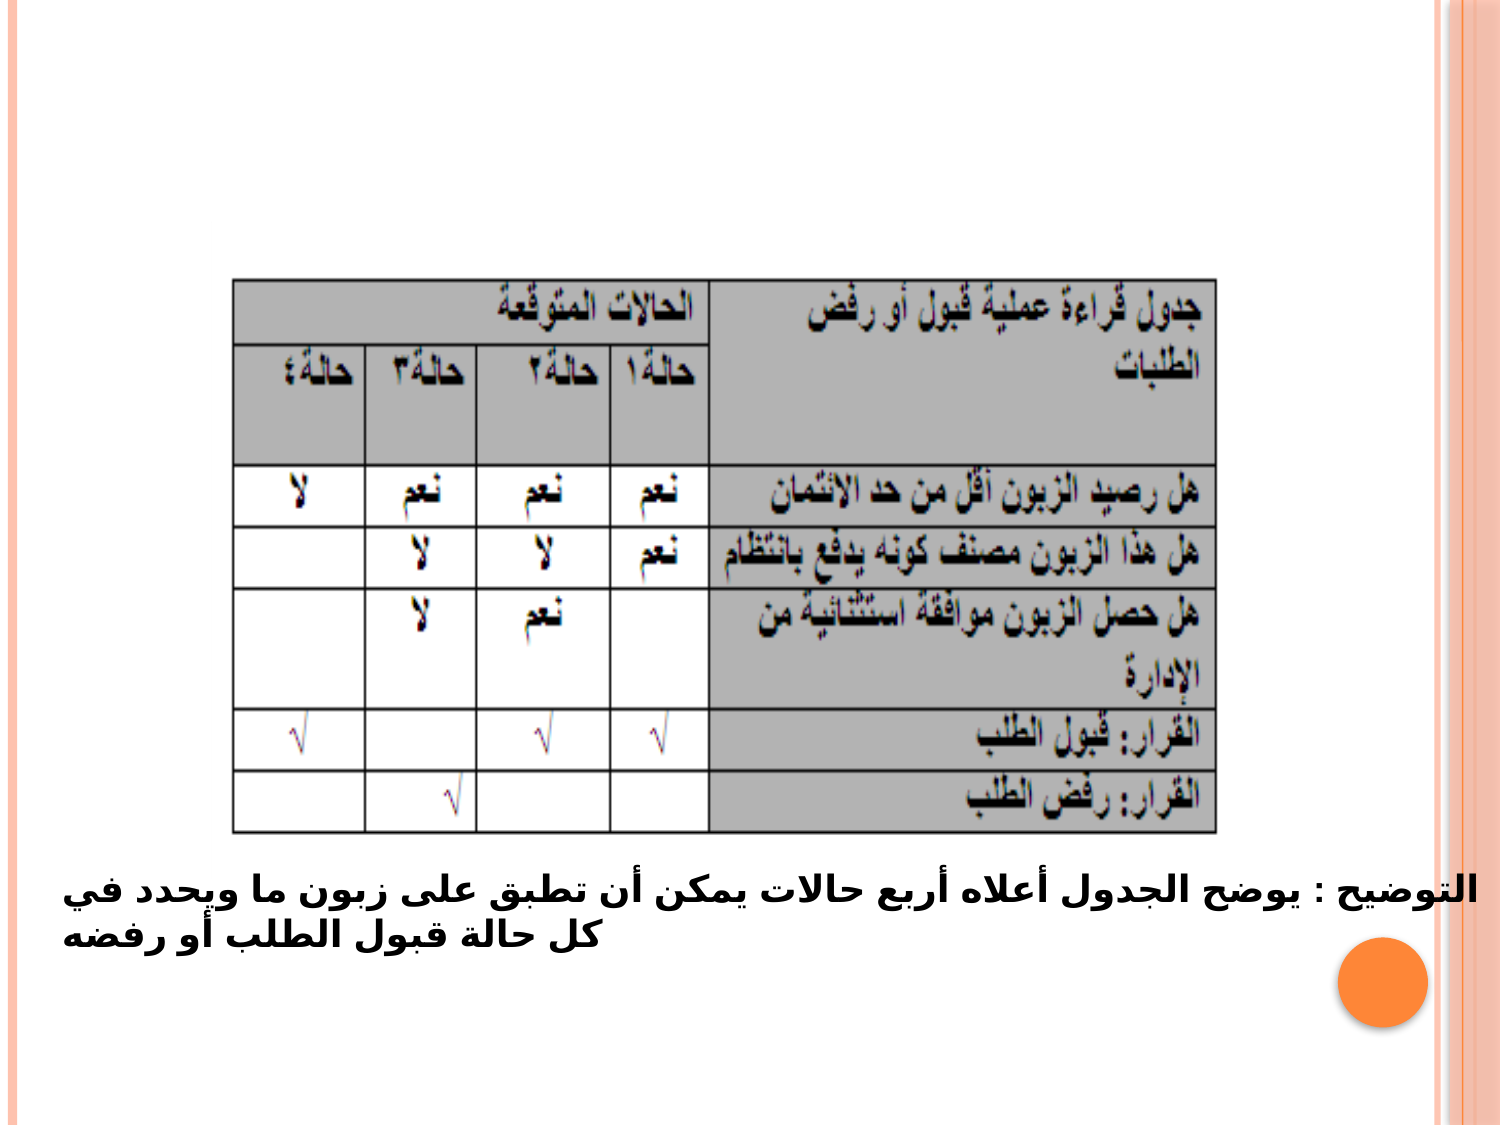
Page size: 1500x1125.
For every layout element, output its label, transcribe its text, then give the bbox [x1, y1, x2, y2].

text_box التوضيح : يوضح الجدول أعلاه أربع حالات يمكن أن تطبق على زبون ما ويحدد في كل حالة قبول الطلب أو رفضه [46, 857, 1500, 1022]
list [210, 220, 1238, 880]
